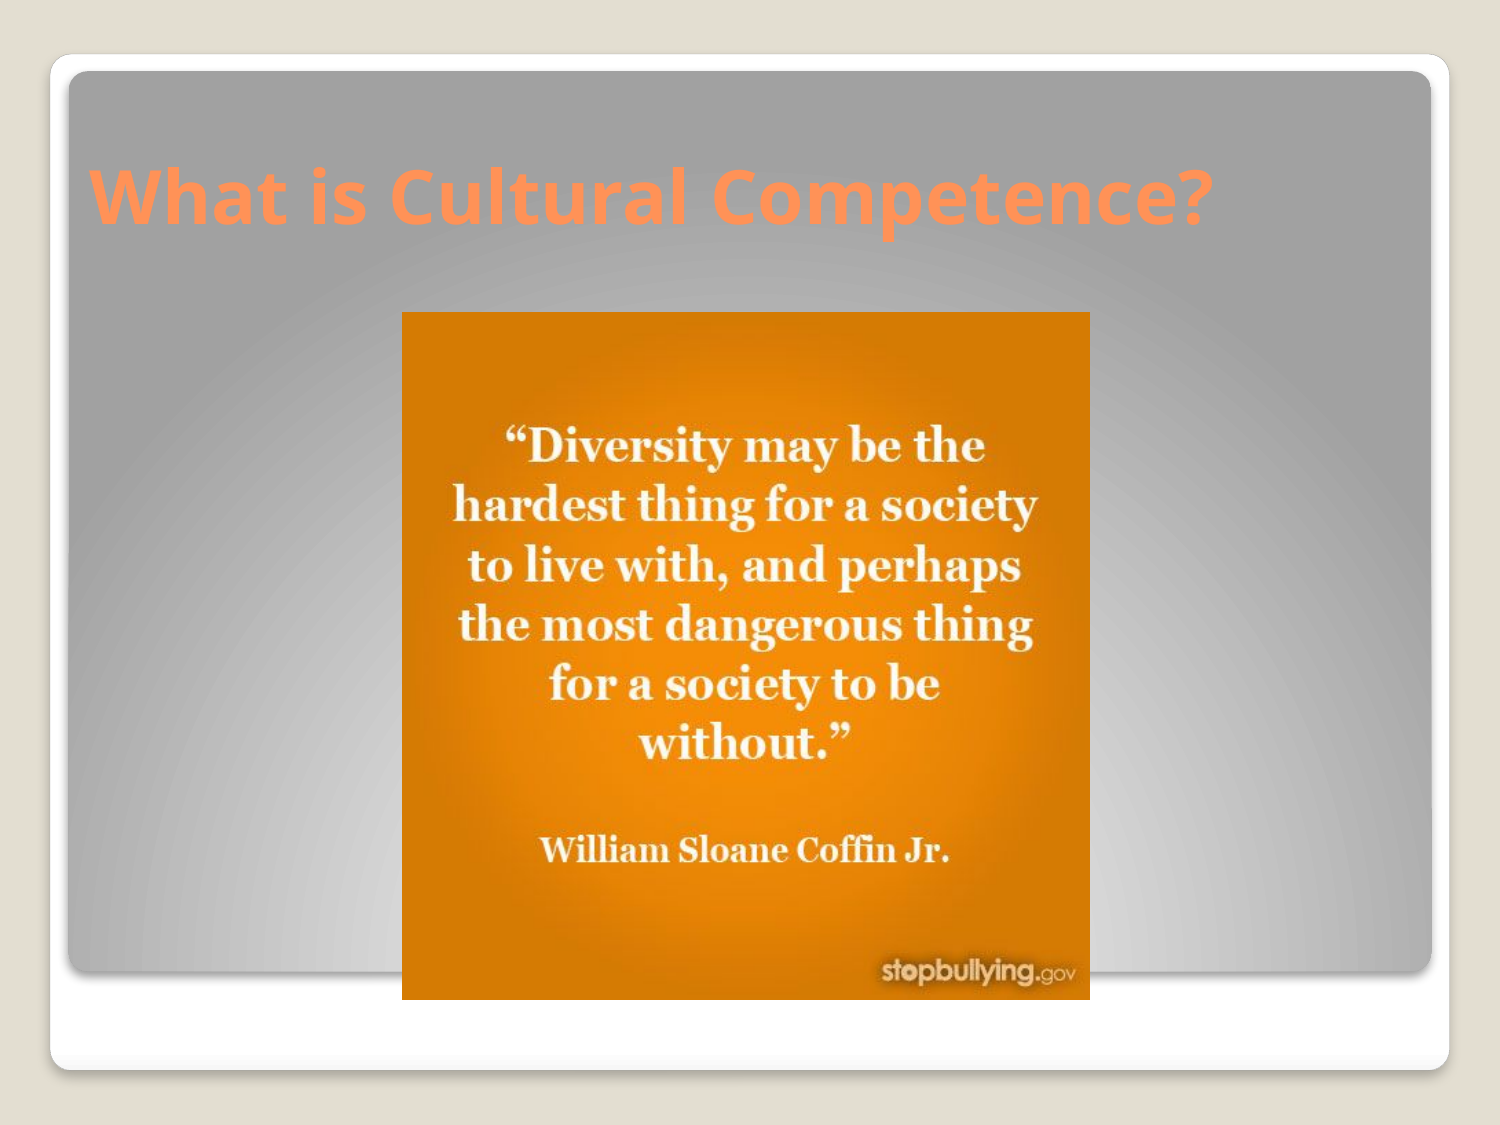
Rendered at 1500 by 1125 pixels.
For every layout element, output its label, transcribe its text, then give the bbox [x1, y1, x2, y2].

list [402, 312, 1090, 1000]
title What is Cultural Competence? [75, 75, 1418, 248]
